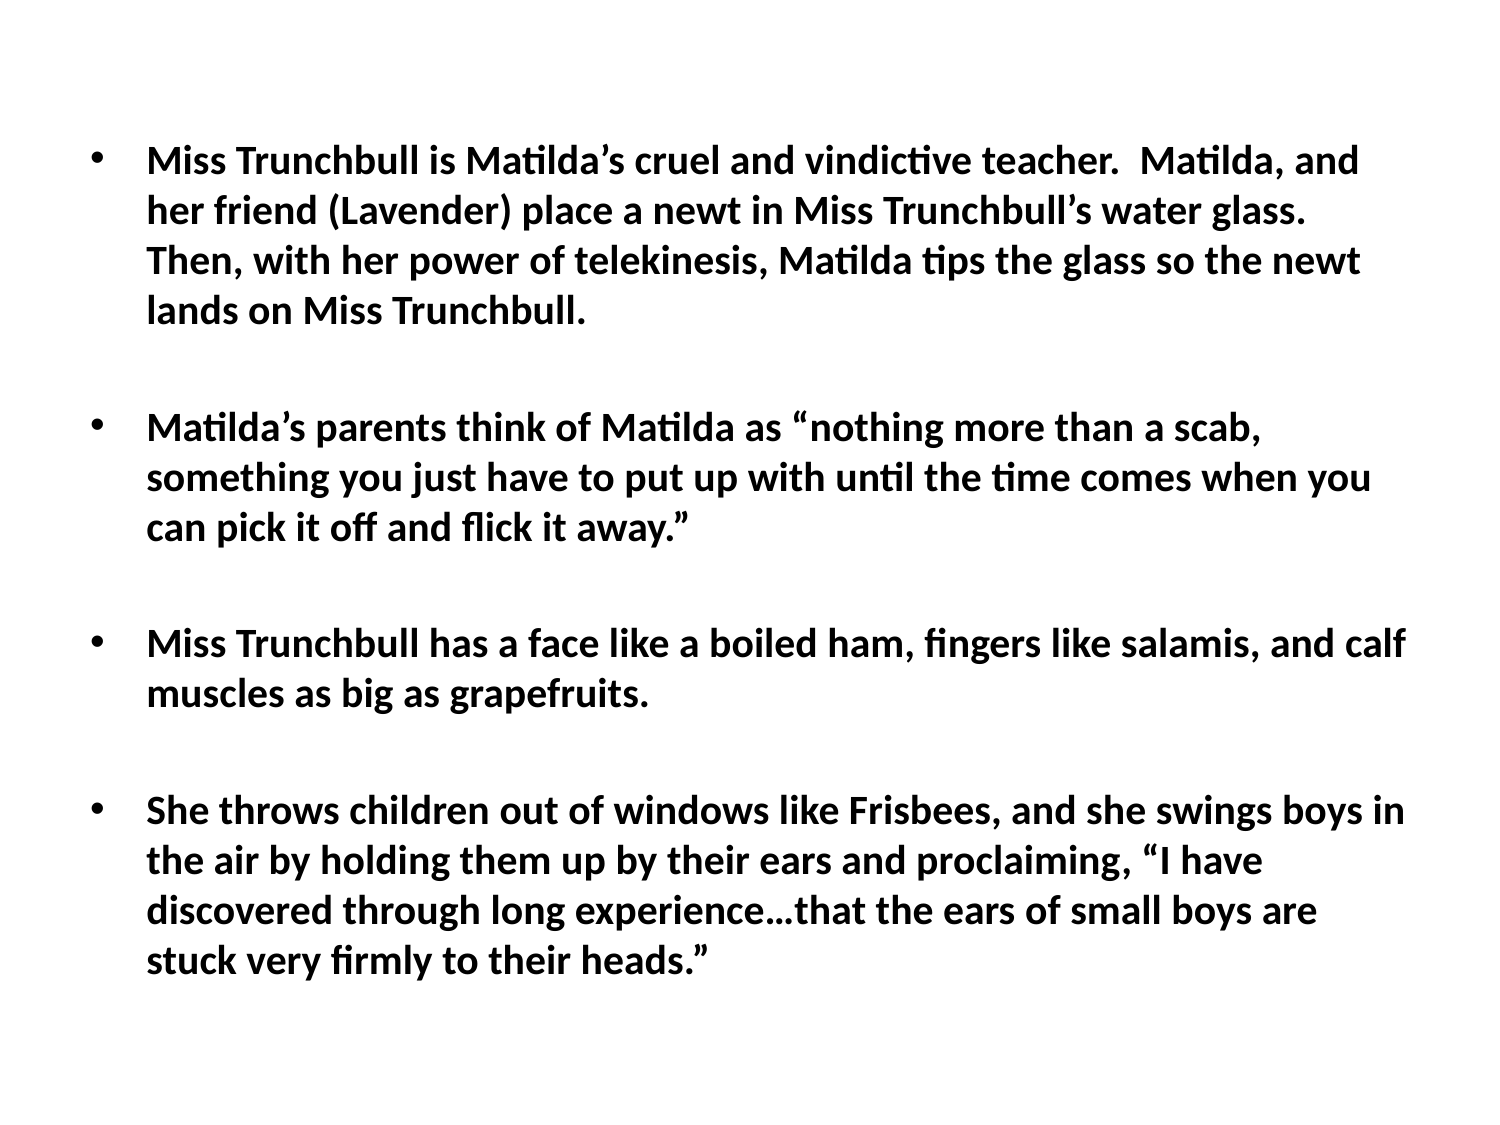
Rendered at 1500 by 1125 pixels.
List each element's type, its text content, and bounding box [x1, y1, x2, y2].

list Miss Trunchbull is Matilda’s cruel and vindictive teacher. Matilda, and her friend (Lavender) place a newt in Miss Trunchbull’s water glass. Then, with her power of telekinesis, Matilda tips the glass so the newt lands on Miss Trunchbull. Matilda’s parents think of Matilda as “nothing more than a scab, something you just have to put up with until the time comes when you can pick it off and flick it away.” Miss Trunchbull has a face like a boiled ham, fingers like salamis, and calf muscles as big as grapefruits. She throws children out of windows like Frisbees, and she swings boys in the air by holding them up by their ears and proclaiming, “I have discovered through long experience…that the ears of small boys are stuck very firmly to their heads.” [75, 125, 1425, 1005]
